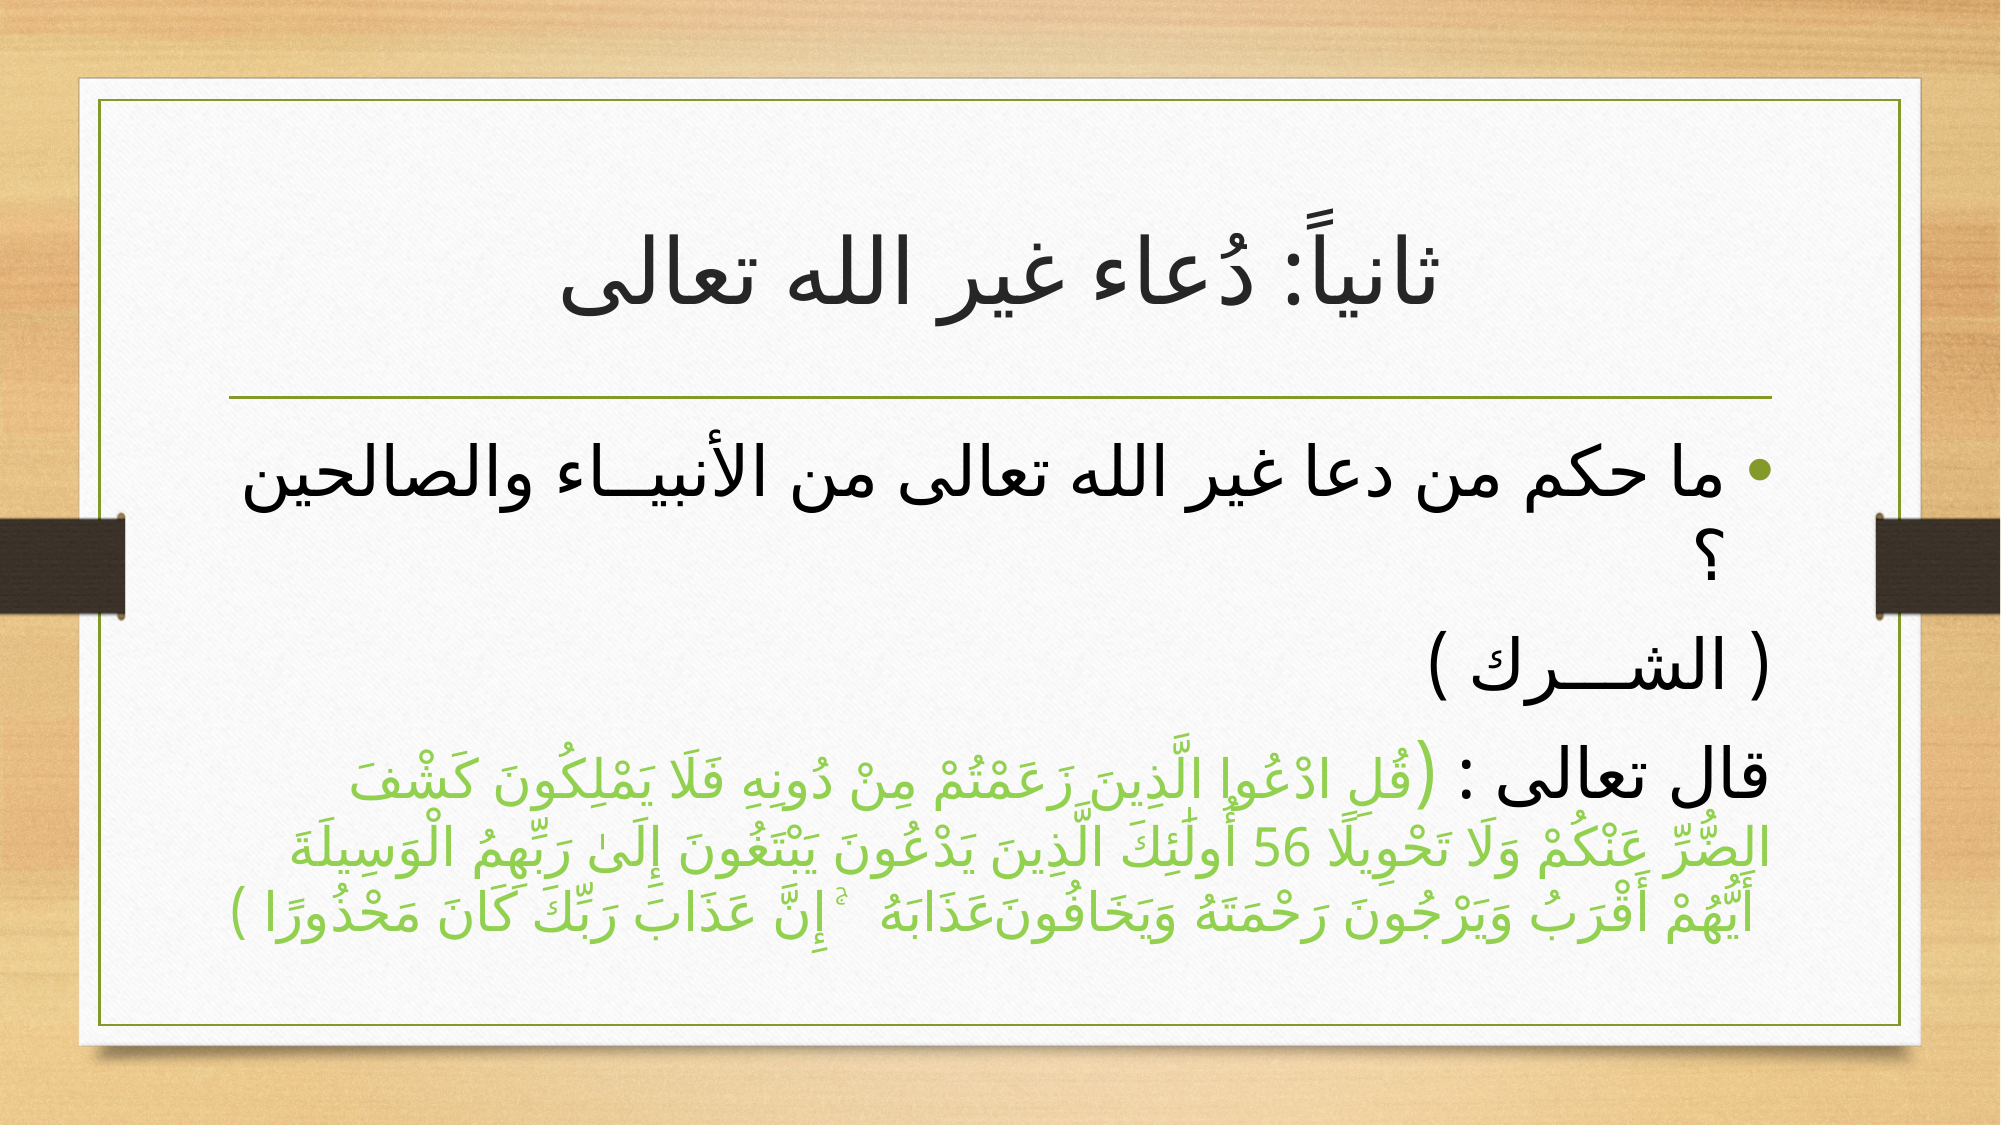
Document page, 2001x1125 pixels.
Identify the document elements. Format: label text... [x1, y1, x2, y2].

picture [0, 0, 2001, 1125]
list ما حكم من دعا غير الله تعالى من الأنبيــاء والصالحين ؟ ( الشـــرك ) قال تعالى : (قُلِ ادْعُوا الَّذِينَ زَعَمْتُمْ مِنْ دُونِهِ فَلَا يَمْلِكُونَ كَشْفَ الضُّرِّ عَنْكُمْ وَلَا تَحْوِيلًا 56 أُولَٰئِكَ الَّذِينَ يَدْعُونَ يَبْتَغُونَ إِلَىٰ رَبِّهِمُ الْوَسِيلَةَ أَيُّهُمْ أَقْرَبُ وَيَرْجُونَ رَحْمَتَهُ وَيَخَافُونَ عَذَابَهُ ۚ إِنَّ عَذَابَ رَبِّكَ كَانَ مَحْذُورًا ) [212, 419, 1788, 964]
title ثانياً: دُعاء غير الله تعالى [212, 161, 1788, 375]
